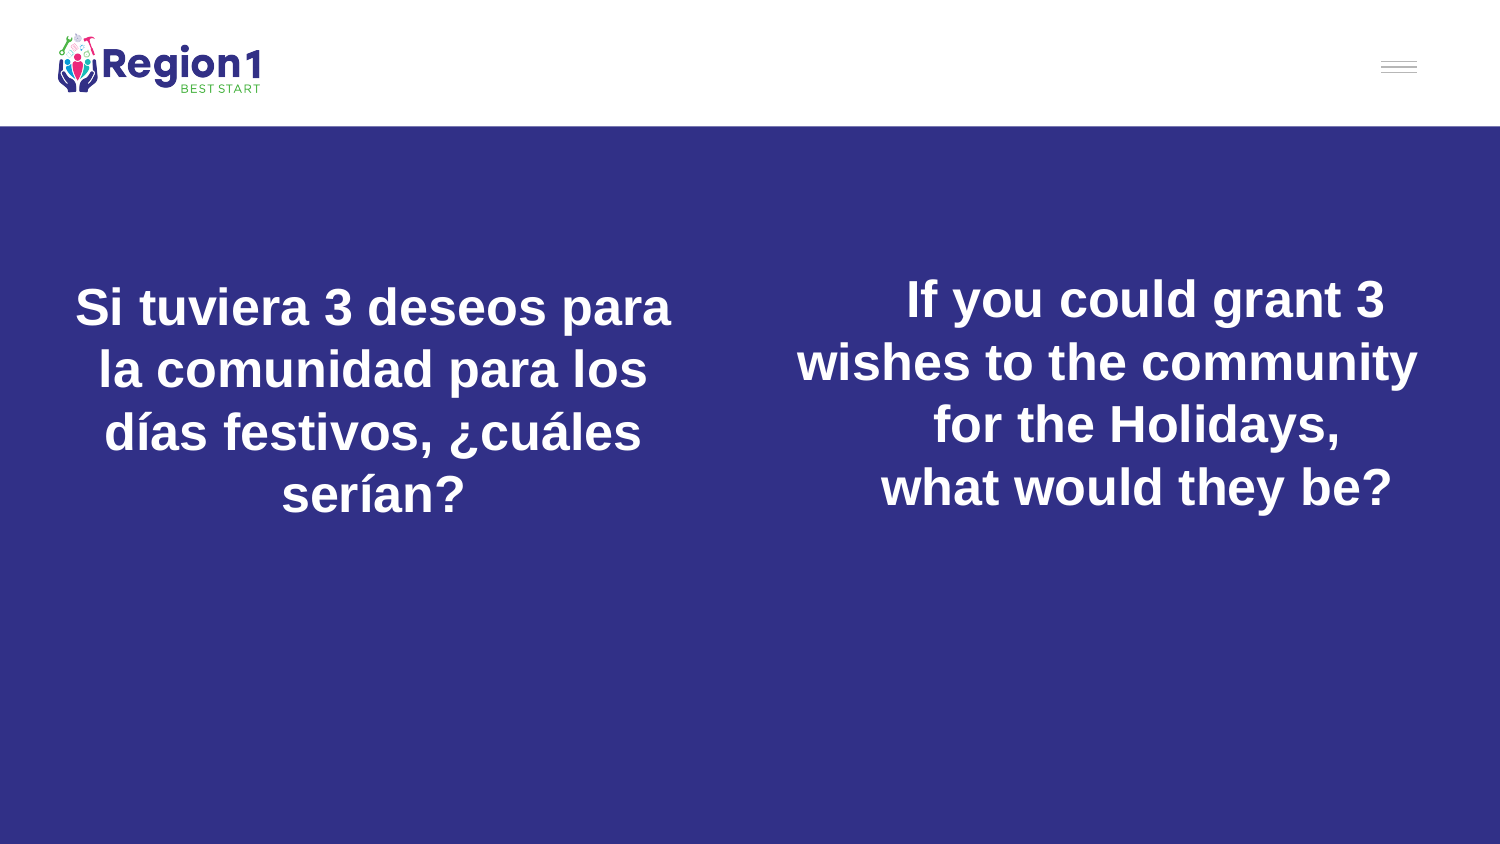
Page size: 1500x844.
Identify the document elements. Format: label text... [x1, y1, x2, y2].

picture [55, 30, 263, 96]
title If you could grant 3 wishes to the community for the Holidays, what would they be? [775, 250, 1471, 606]
title Si tuviera 3 deseos para la comunidad para los días festivos, ¿cuáles serían? [58, 258, 689, 606]
